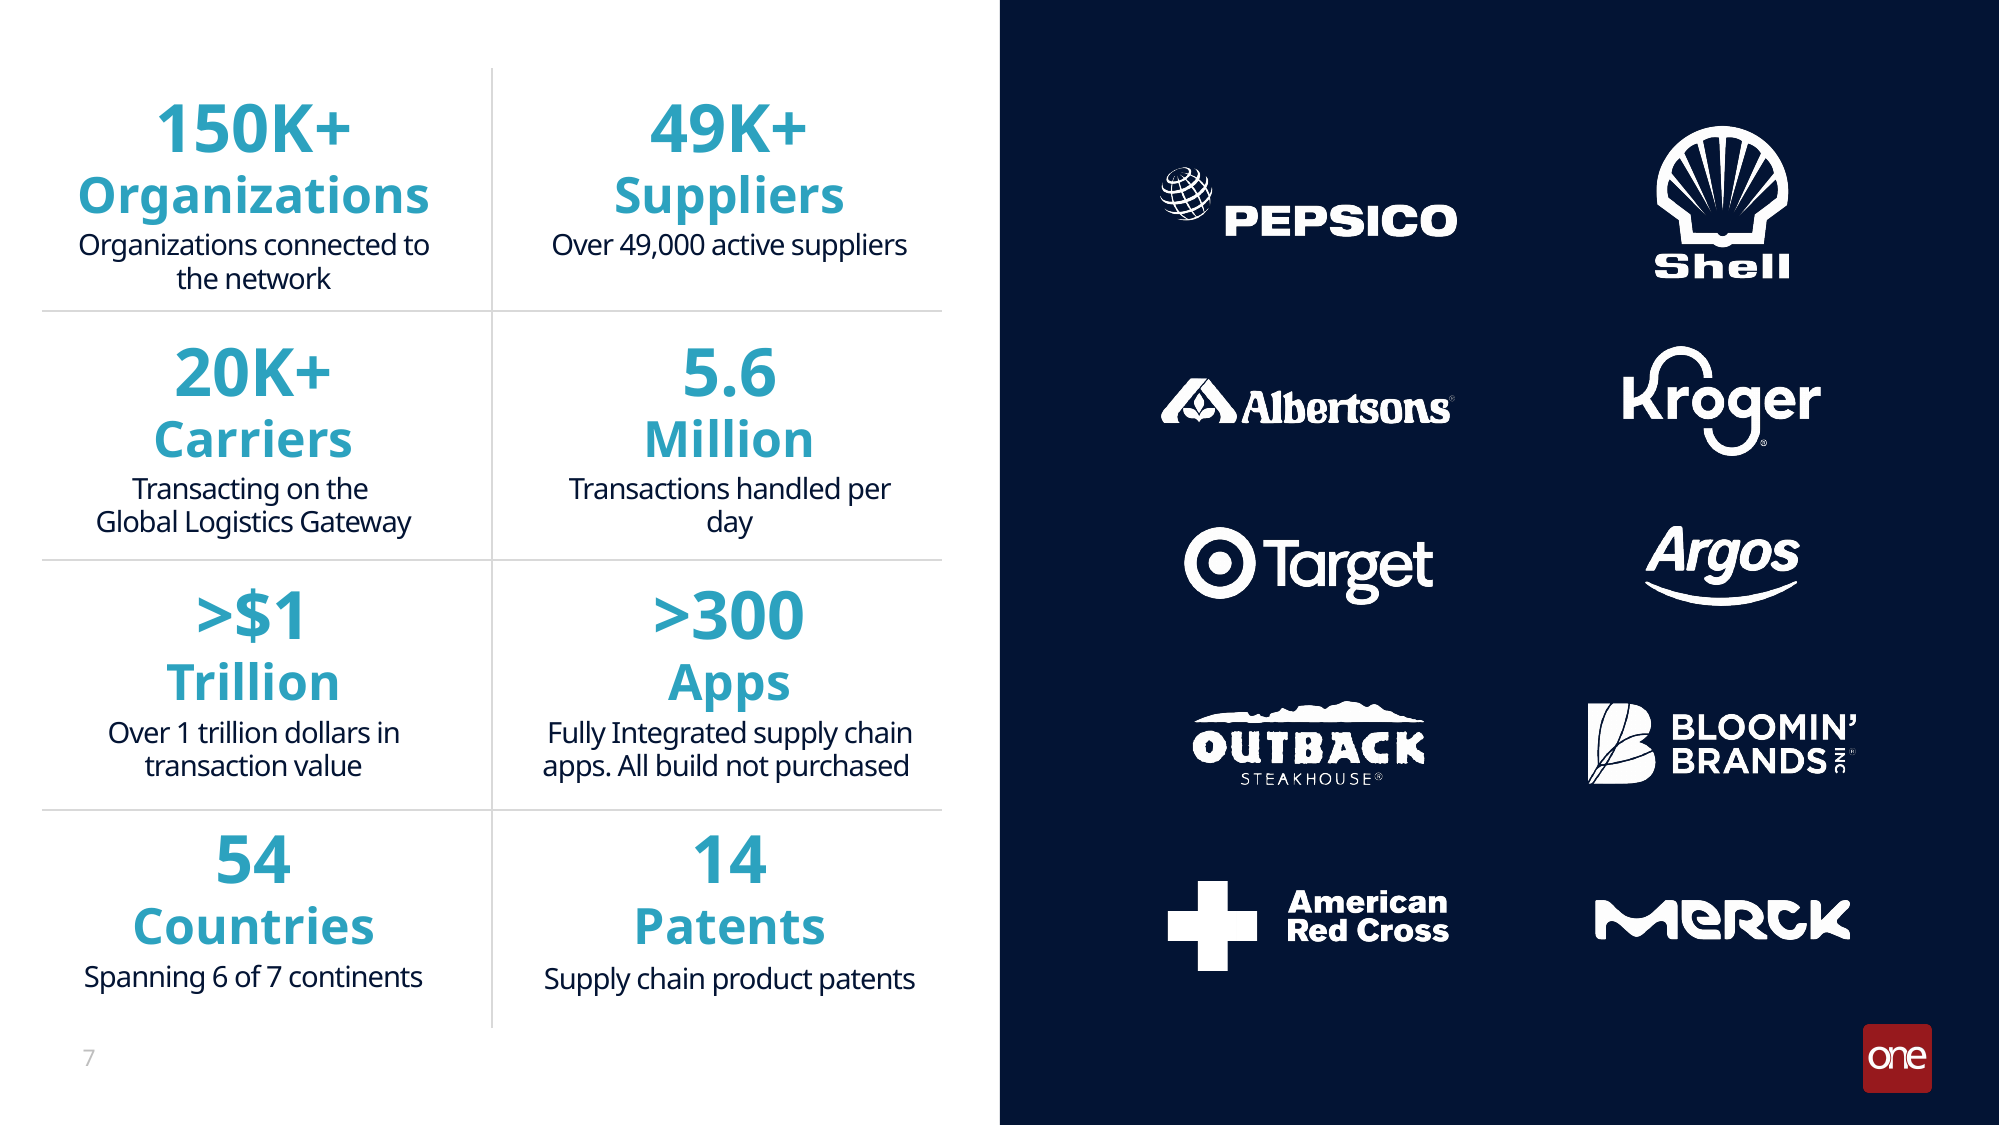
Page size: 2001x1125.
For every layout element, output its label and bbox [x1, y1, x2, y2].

picture [1863, 1024, 1932, 1093]
text_box [1160, 125, 1857, 971]
text_box [41, 67, 942, 1036]
